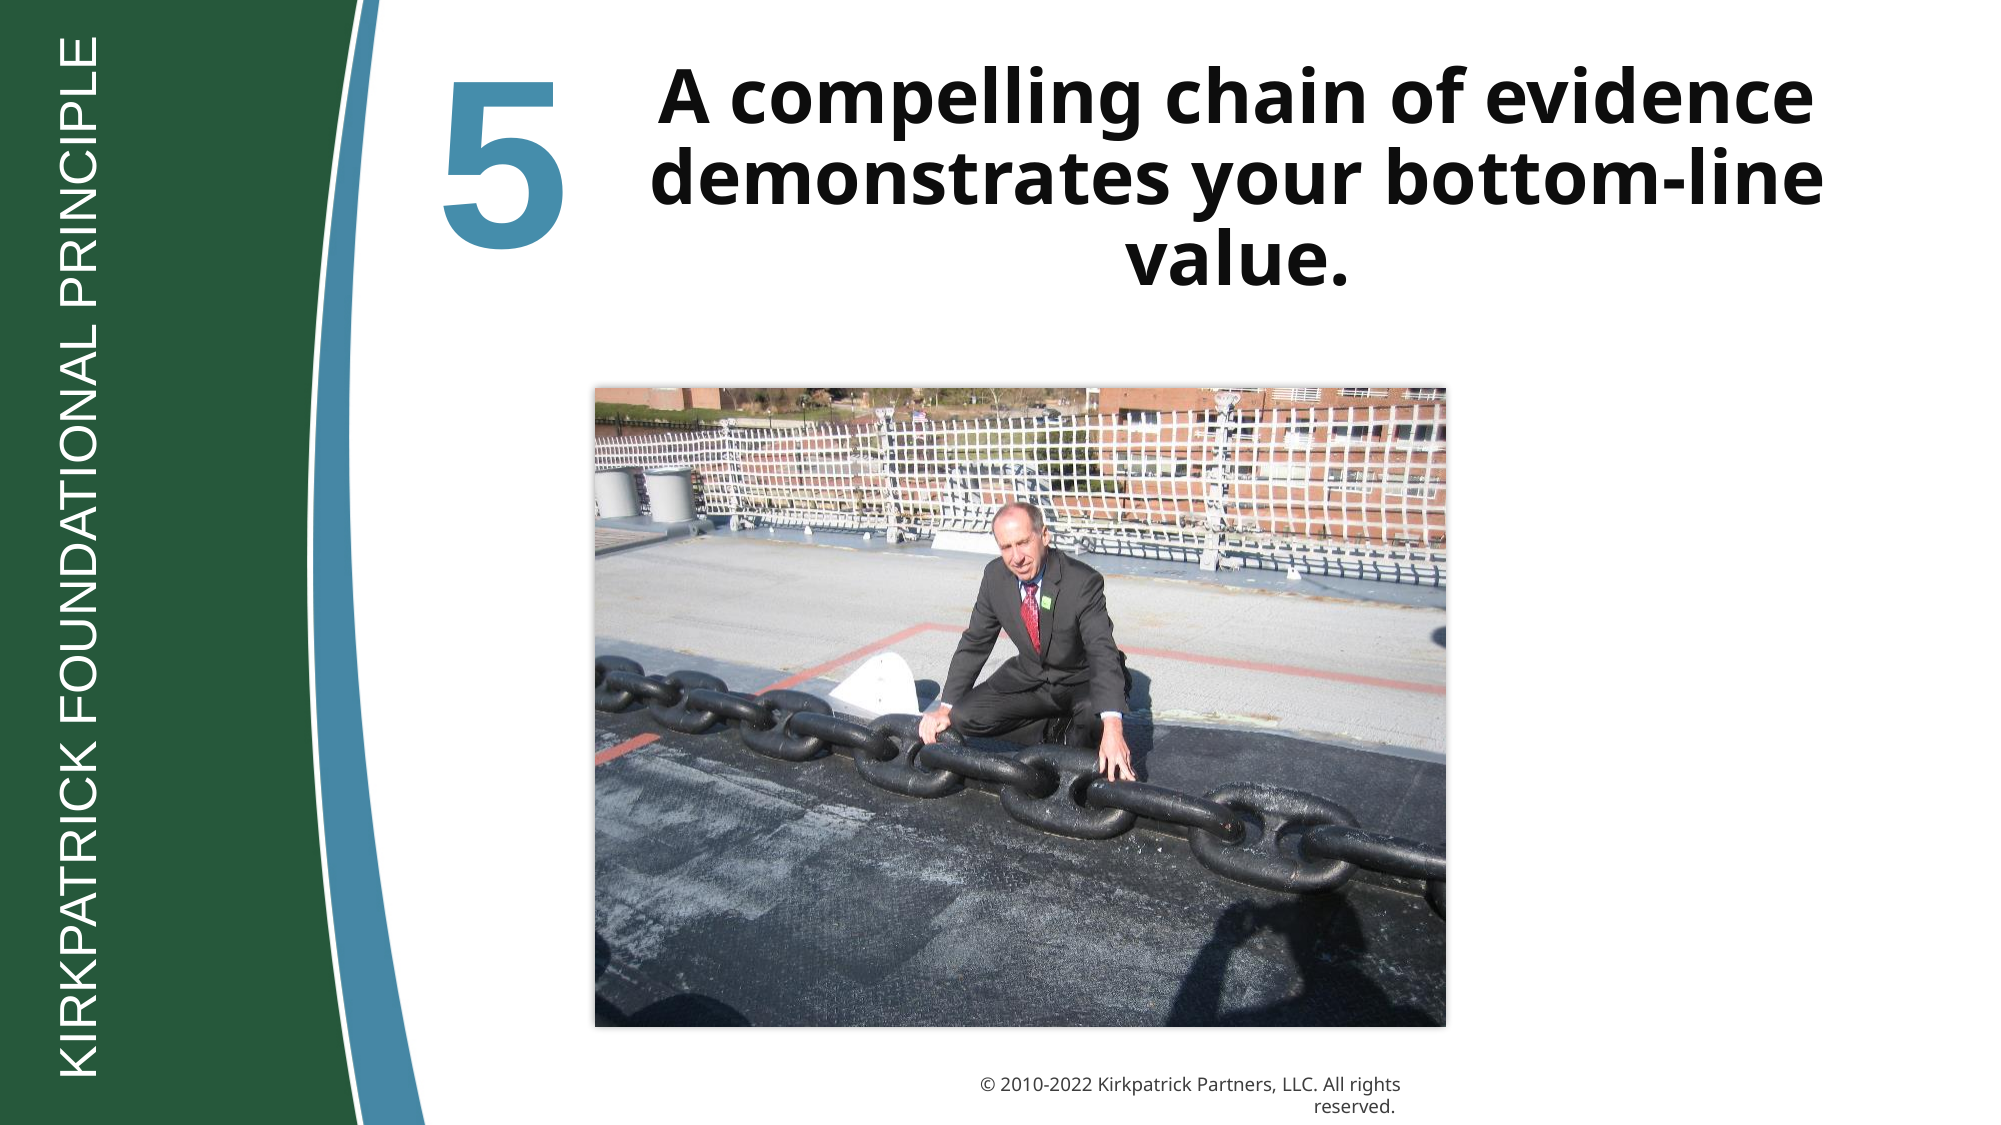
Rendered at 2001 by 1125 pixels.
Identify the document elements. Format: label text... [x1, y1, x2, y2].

picture [152, 0, 2001, 1125]
text_box A compelling chain of evidence demonstrates your bottom-line value. [585, 51, 1900, 251]
text_box KIRKPATRICK FOUNDATIONAL PRINCIPLE [0, 0, 152, 1125]
text_box 5 [420, 0, 585, 303]
